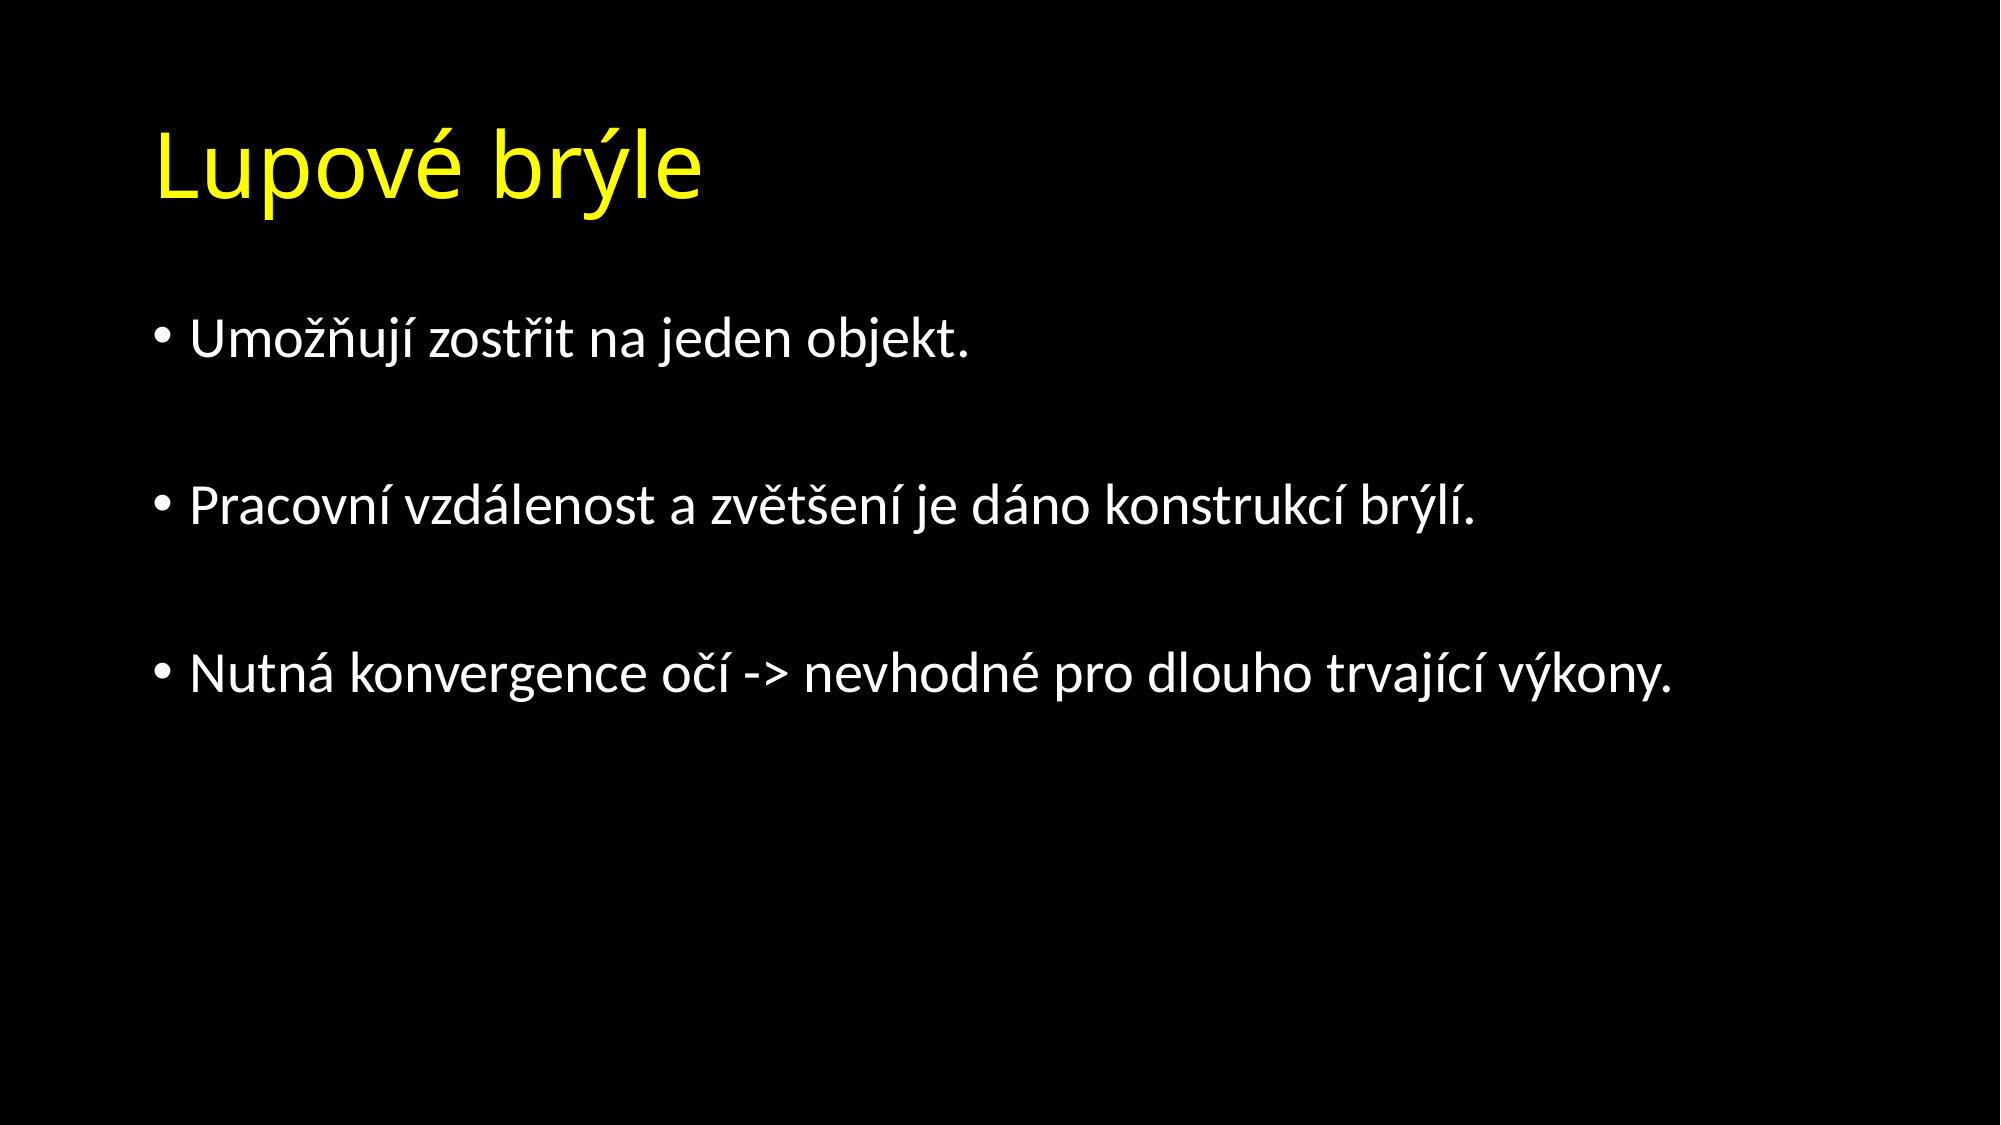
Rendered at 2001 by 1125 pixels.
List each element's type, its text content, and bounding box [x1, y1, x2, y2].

list Umožňují zostřit na jeden objekt. Pracovní vzdálenost a zvětšení je dáno konstrukcí brýlí. Nutná konvergence očí -> nevhodné pro dlouho trvající výkony. [137, 299, 1863, 1014]
title Lupové brýle [137, 59, 1863, 278]
